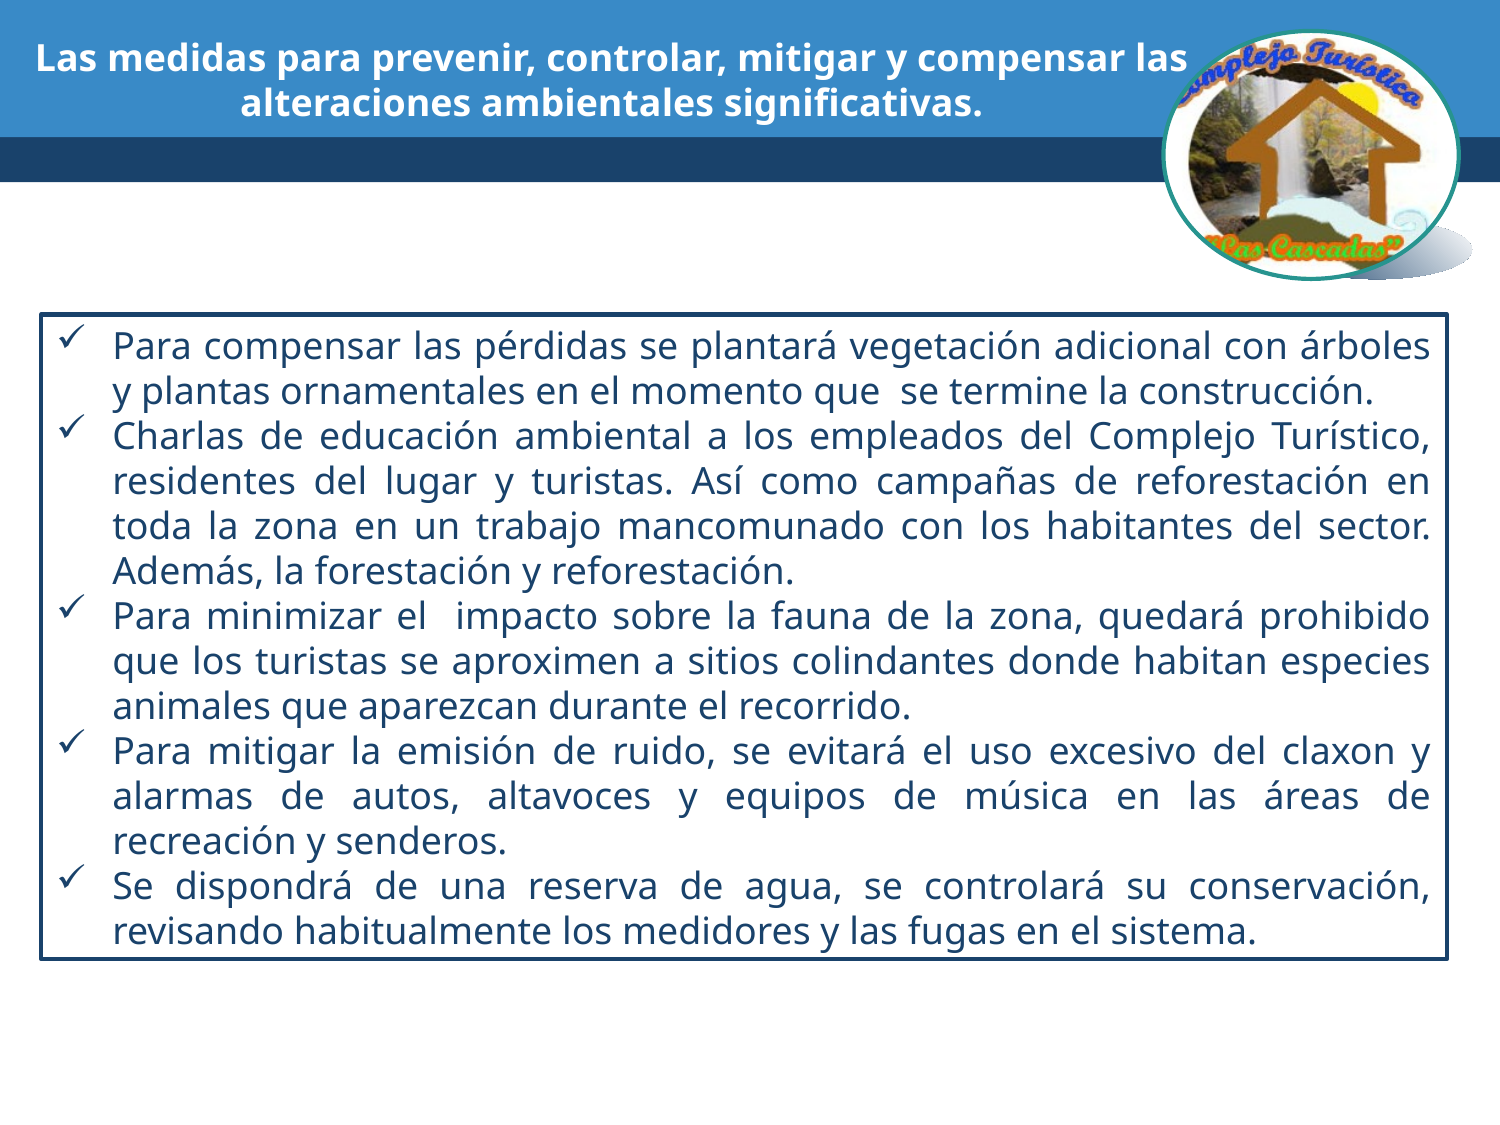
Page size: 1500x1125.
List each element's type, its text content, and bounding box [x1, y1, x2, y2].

text_box Para compensar las pérdidas se plantará vegetación adicional con árboles y plantas ornamentales en el momento que se termine la construcción. Charlas de educación ambiental a los empleados del Complejo Turístico, residentes del lugar y turistas. Así como campañas de reforestación en toda la zona en un trabajo mancomunado con los habitantes del sector. Además, la forestación y reforestación. Para minimizar el impacto sobre la fauna de la zona, quedará prohibido que los turistas se aproximen a sitios colindantes donde habitan especies animales que aparezcan durante el recorrido. Para mitigar la emisión de ruido, se evitará el uso excesivo del claxon y alarmas de autos, altavoces y equipos de música en las áreas de recreación y senderos. Se dispondrá de una reserva de agua, se controlará su conservación, revisando habitualmente los medidores y las fugas en el sistema. [39, 312, 1449, 961]
text_box [1161, 28, 1461, 282]
title Las medidas para prevenir, controlar, mitigar y compensar las alteraciones ambientales significativas. [5, 32, 1219, 126]
